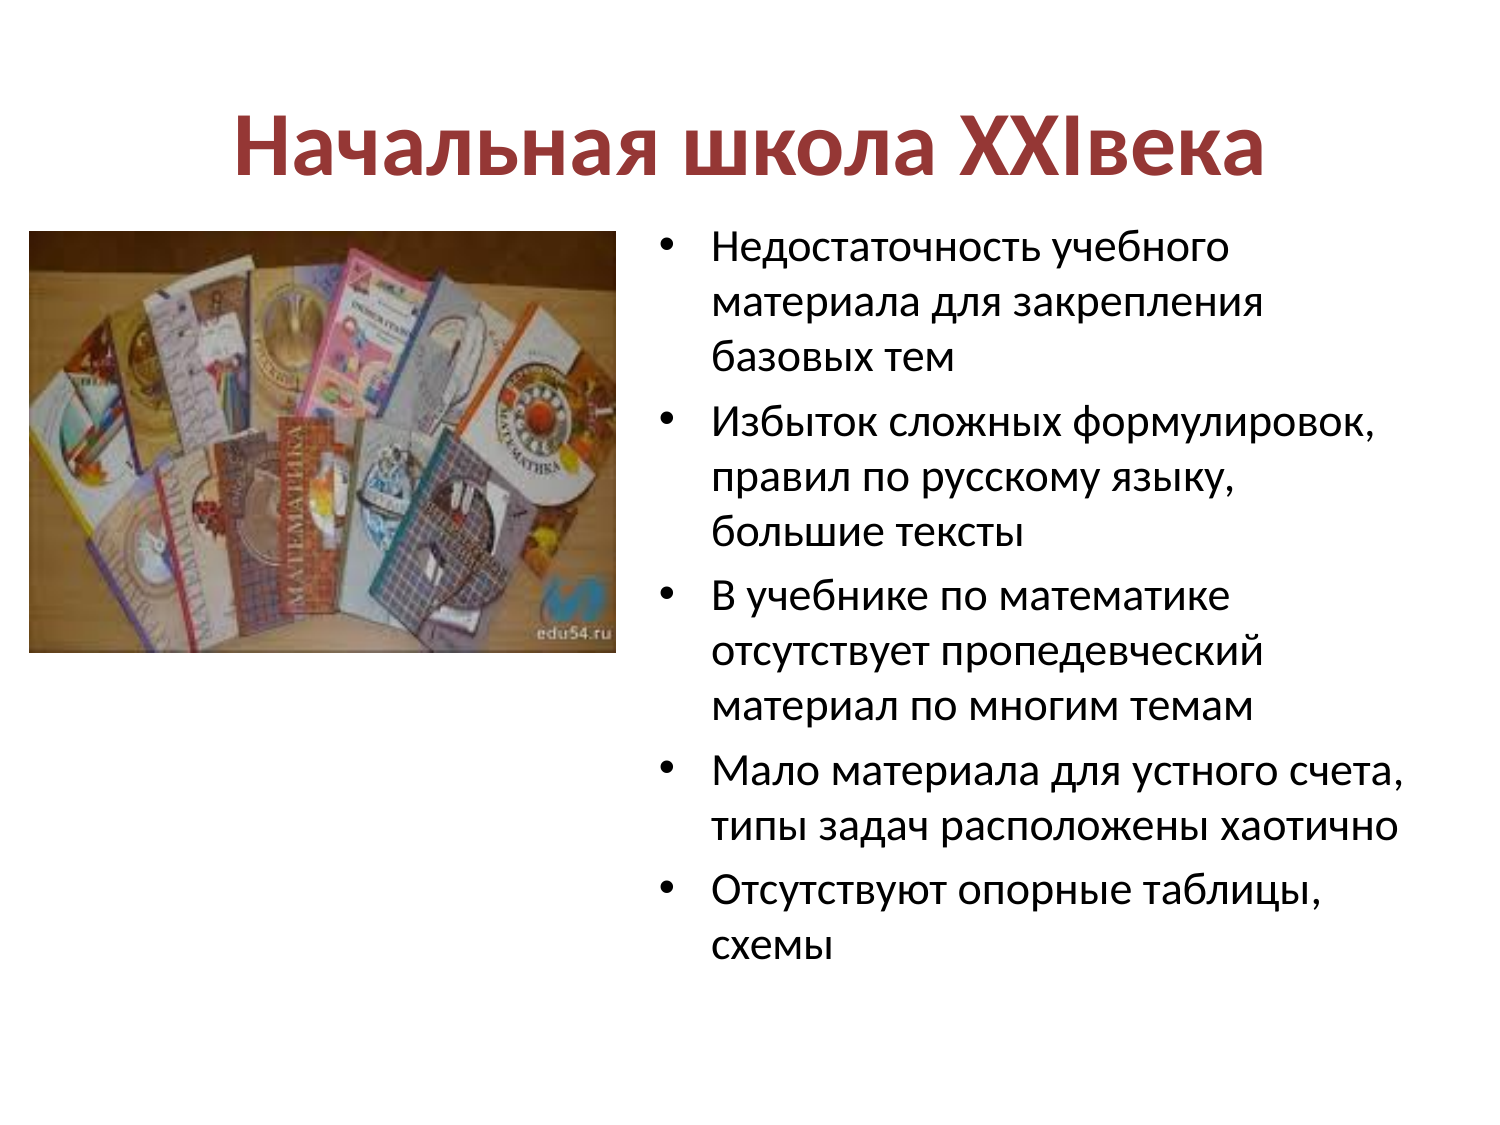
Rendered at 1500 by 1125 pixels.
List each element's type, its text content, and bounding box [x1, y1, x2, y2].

title Начальная школа XXIвека [75, 45, 1425, 233]
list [29, 231, 617, 653]
list Недостаточность учебного материала для закрепления базовых тем Избыток сложных формулировок, правил по русскому языку, большие тексты В учебнике по математике отсутствует пропедевческий материал по многим темам Мало материала для устного счета, типы задач расположены хаотично Отсутствуют опорные таблицы, схемы [643, 208, 1425, 1005]
